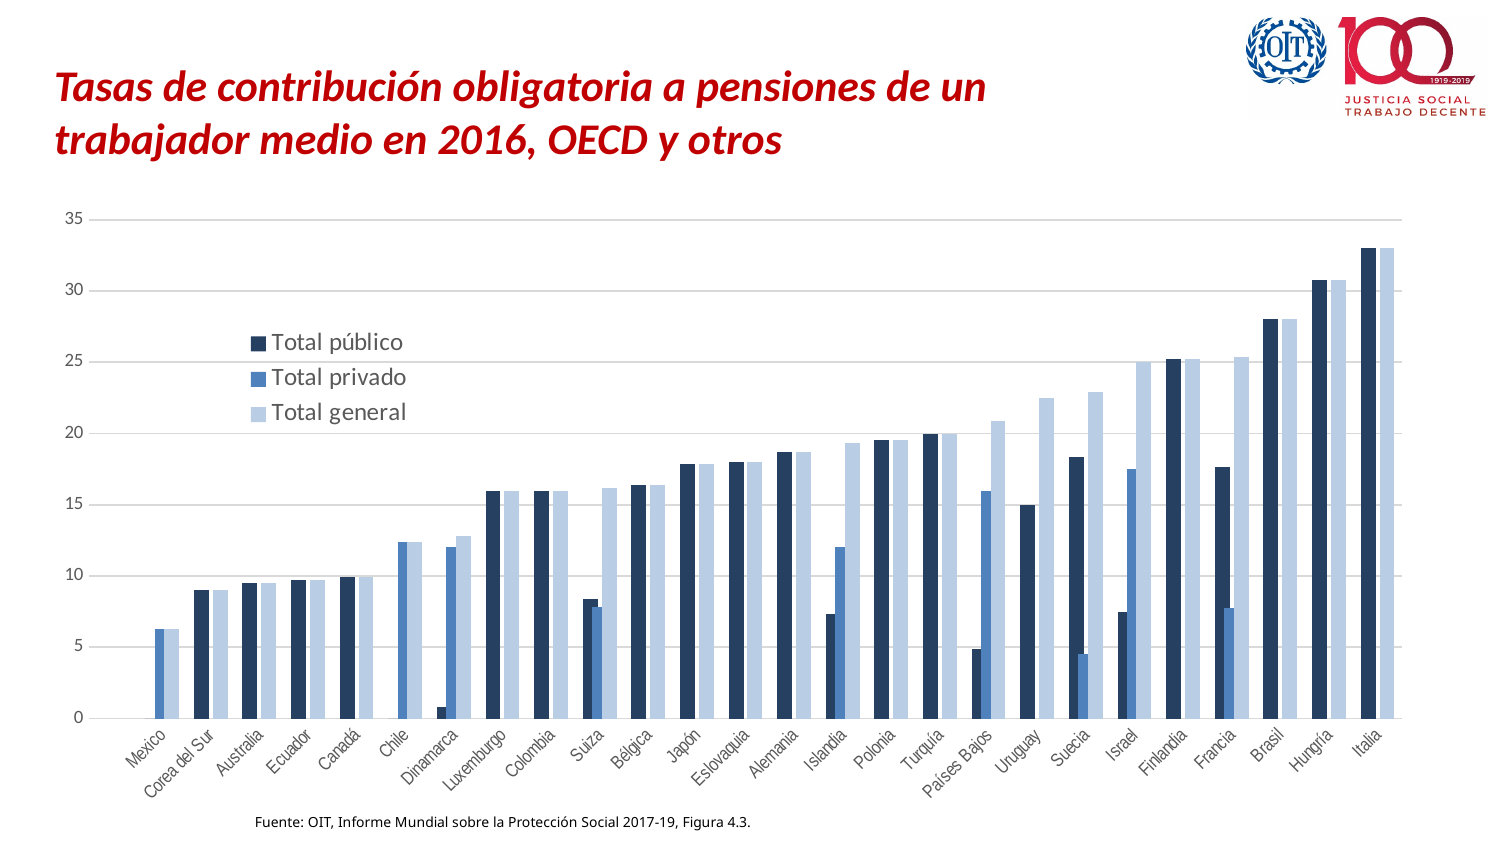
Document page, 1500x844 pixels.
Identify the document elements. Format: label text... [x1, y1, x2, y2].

picture [1246, 17, 1488, 118]
title Tasas de contribución obligatoria a pensiones de un trabajador medio en 2016, OECD y otros [39, 21, 1189, 195]
chart [39, 196, 1426, 844]
